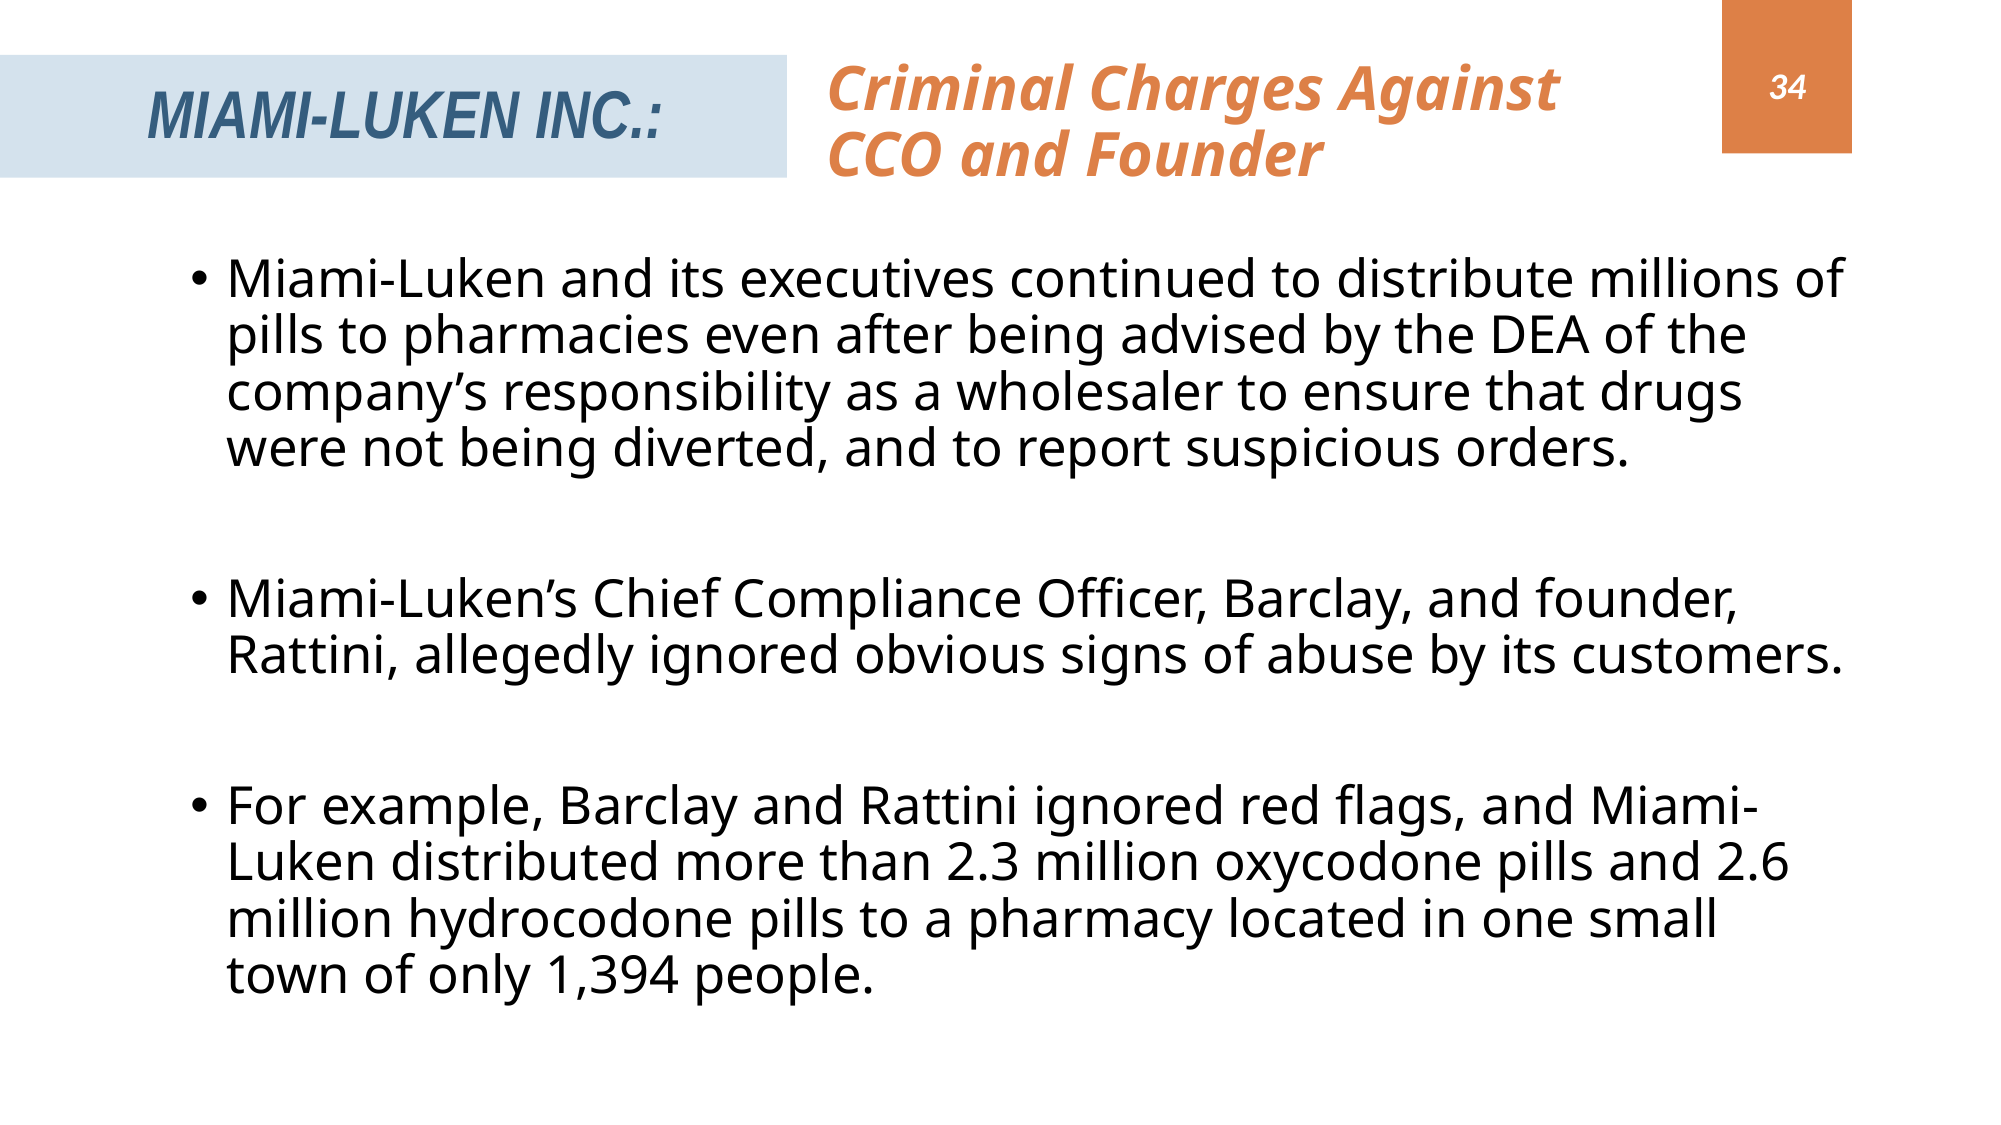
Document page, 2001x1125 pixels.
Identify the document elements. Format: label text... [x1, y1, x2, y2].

text_box 34 [1746, 54, 1828, 115]
text_box Criminal Charges Against CCO and Founder [811, 40, 1581, 208]
text_box [1721, 0, 1853, 154]
text_box [0, 54, 132, 179]
text_box Miami-Luken Inc.: [132, 49, 787, 184]
list Miami-Luken and its executives continued to distribute millions of pills to pharmacies even after being advised by the DEA of the company’s responsibility as a wholesaler to ensure that drugs were not being diverted, and to report suspicious orders. Miami-Luken’s Chief Compliance Officer, Barclay, and founder, Rattini, allegedly ignored obvious signs of abuse by its customers. For example, Barclay and Rattini ignored red flags, and Miami-Luken distributed more than 2.3 million oxycodone pills and 2.6 million hydrocodone pills to a pharmacy located in one small town of only 1,394 people. [175, 244, 1863, 1025]
